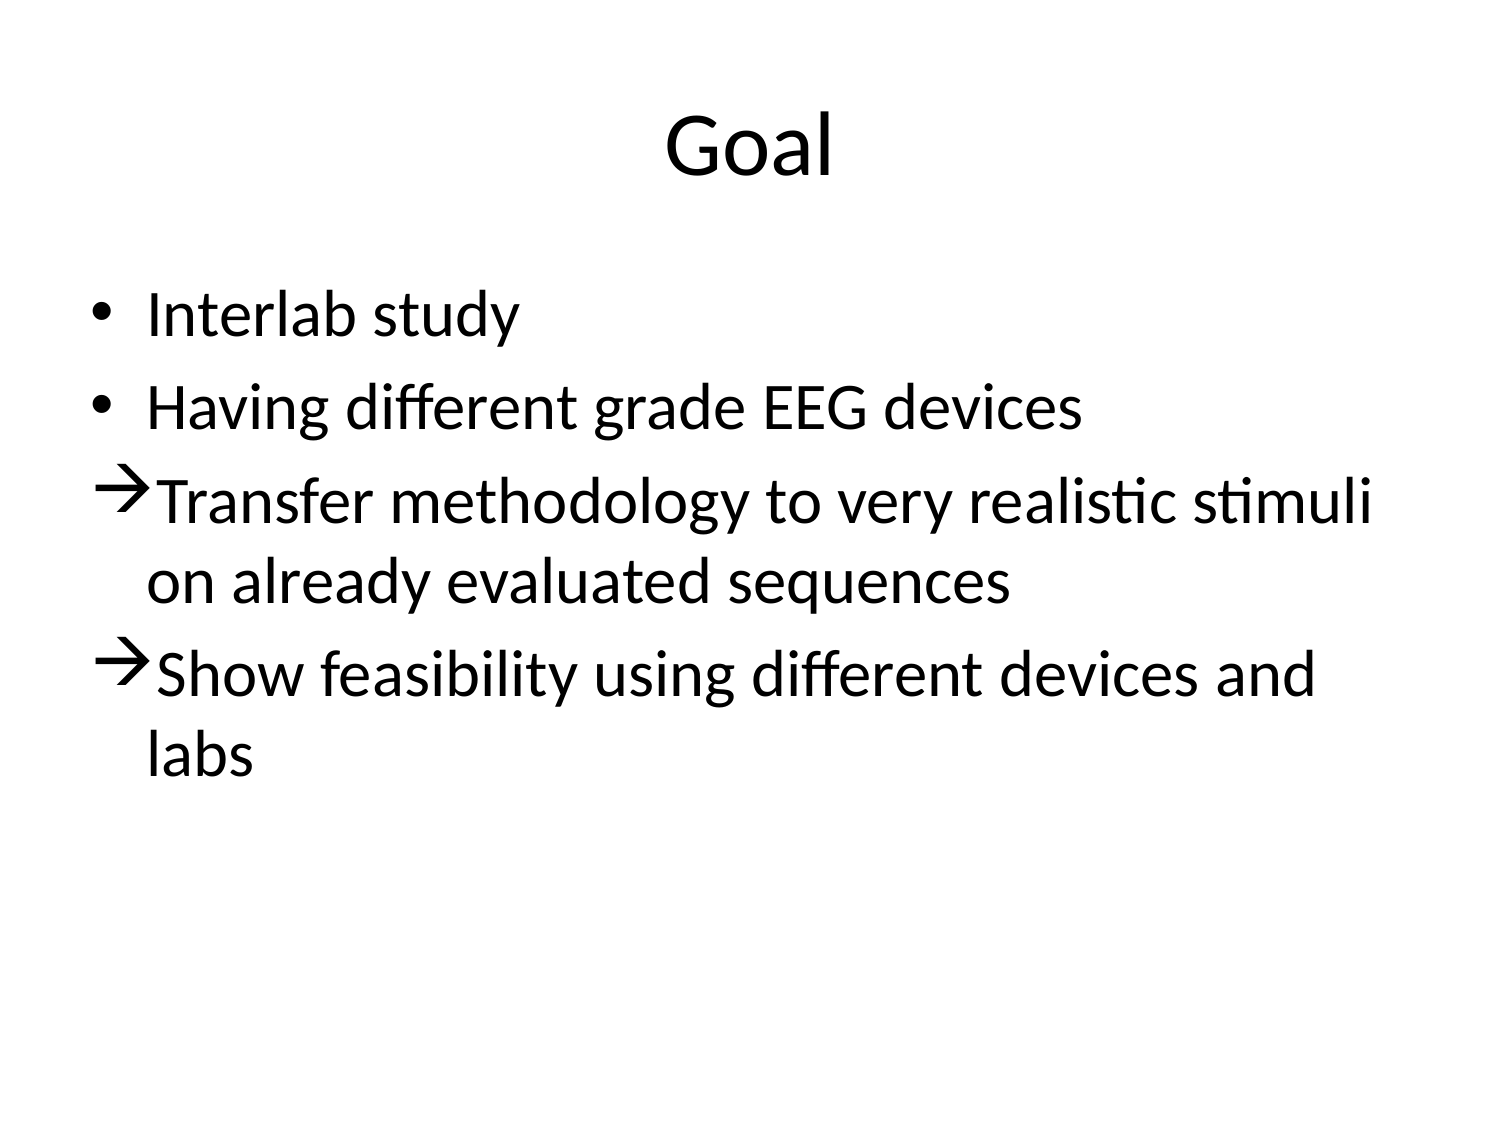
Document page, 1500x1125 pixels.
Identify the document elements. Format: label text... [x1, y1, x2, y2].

title Goal [75, 45, 1425, 233]
list Interlab study Having different grade EEG devices Transfer methodology to very realistic stimuli on already evaluated sequences Show feasibility using different devices and labs [75, 262, 1425, 1005]
